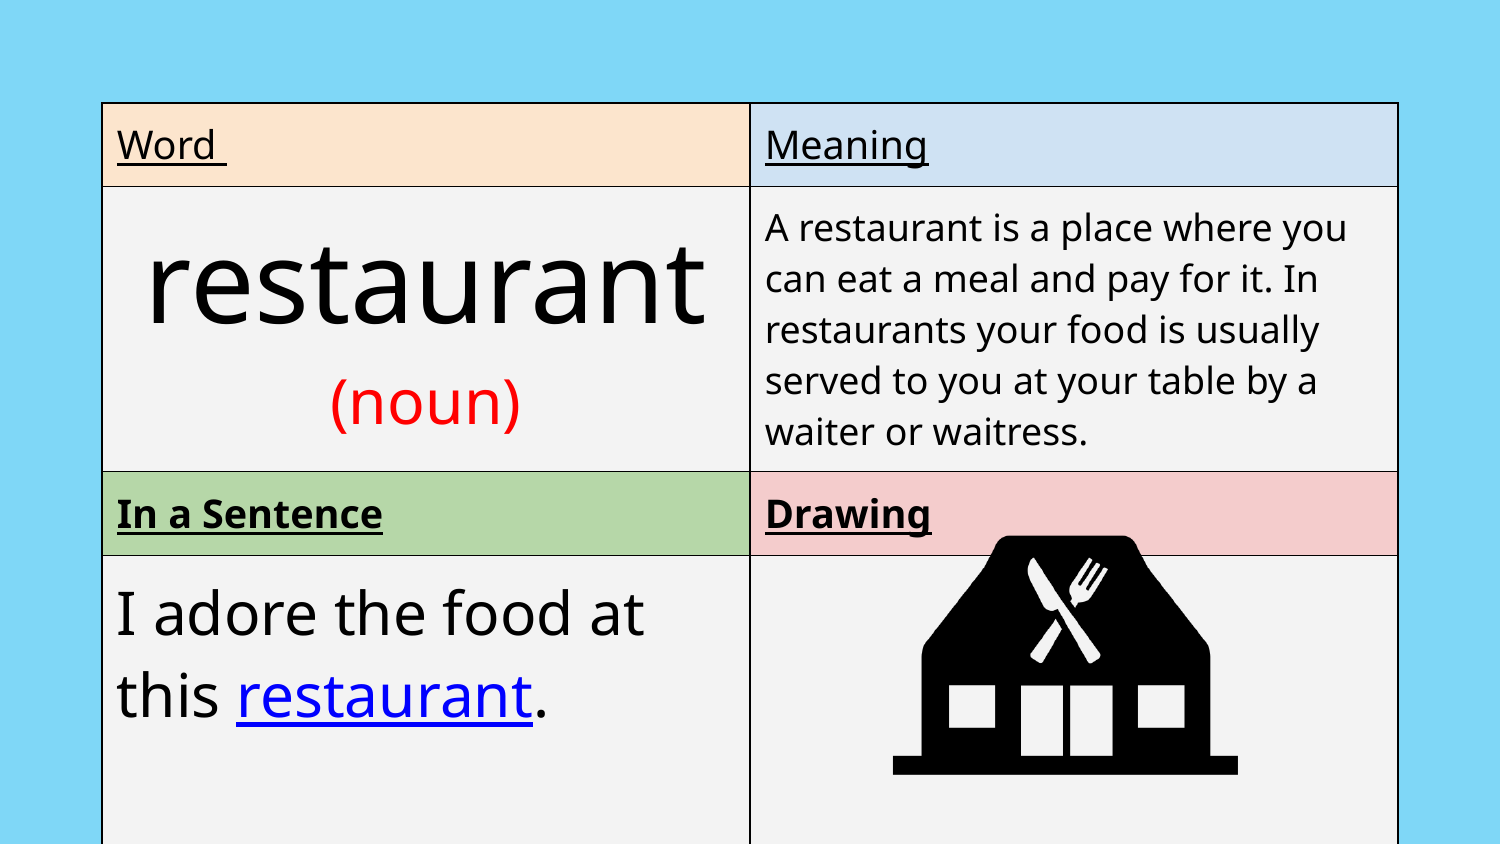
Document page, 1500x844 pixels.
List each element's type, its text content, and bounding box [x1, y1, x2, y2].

table_cell Drawing [751, 472, 1397, 555]
table_cell I adore the food at this restaurant. [103, 556, 749, 844]
table_cell [751, 556, 1397, 844]
table_header Meaning [751, 104, 1397, 186]
table_cell restaurant (noun) [103, 187, 749, 471]
table_cell A restaurant is a place where you can eat a meal and pay for it. In restaurants your food is usually served to you at your table by a waiter or waitress. [751, 187, 1397, 471]
picture [839, 517, 1293, 800]
table_cell In a Sentence [103, 472, 749, 555]
table_header Word [103, 104, 749, 186]
